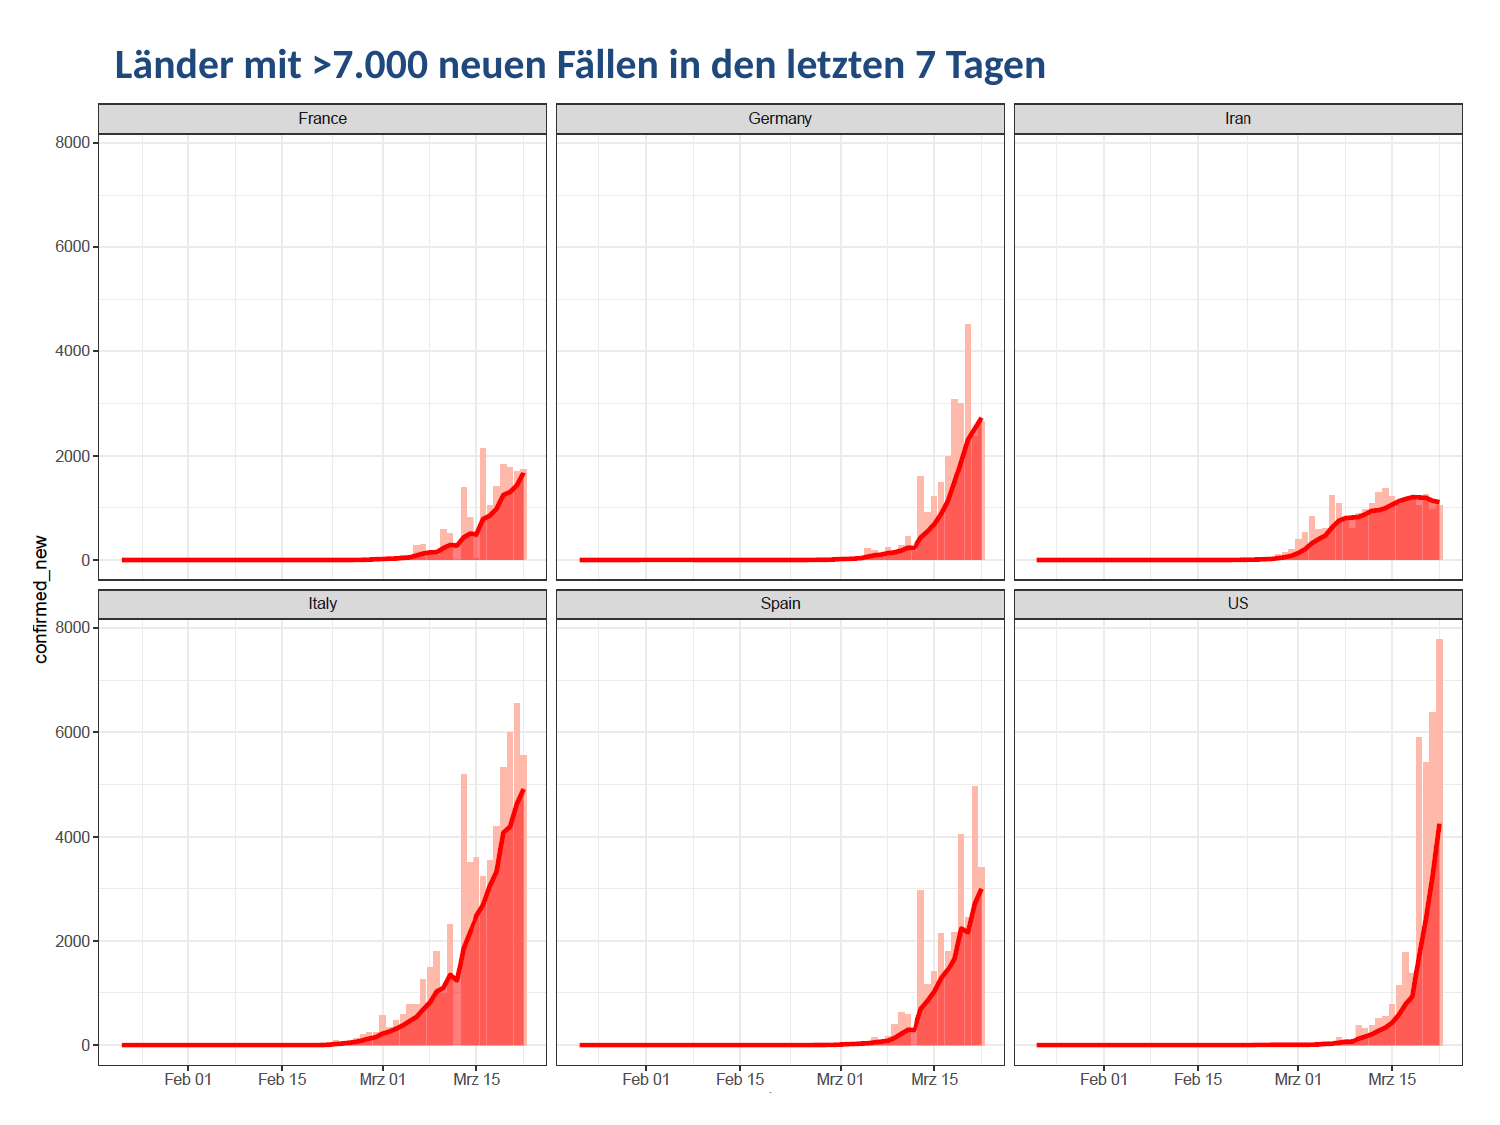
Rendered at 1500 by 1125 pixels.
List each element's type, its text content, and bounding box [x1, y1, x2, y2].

text_box Länder mit >7.000 neuen Fällen in den letzten 7 Tagen [100, 29, 1140, 95]
picture [33, 101, 1467, 1093]
